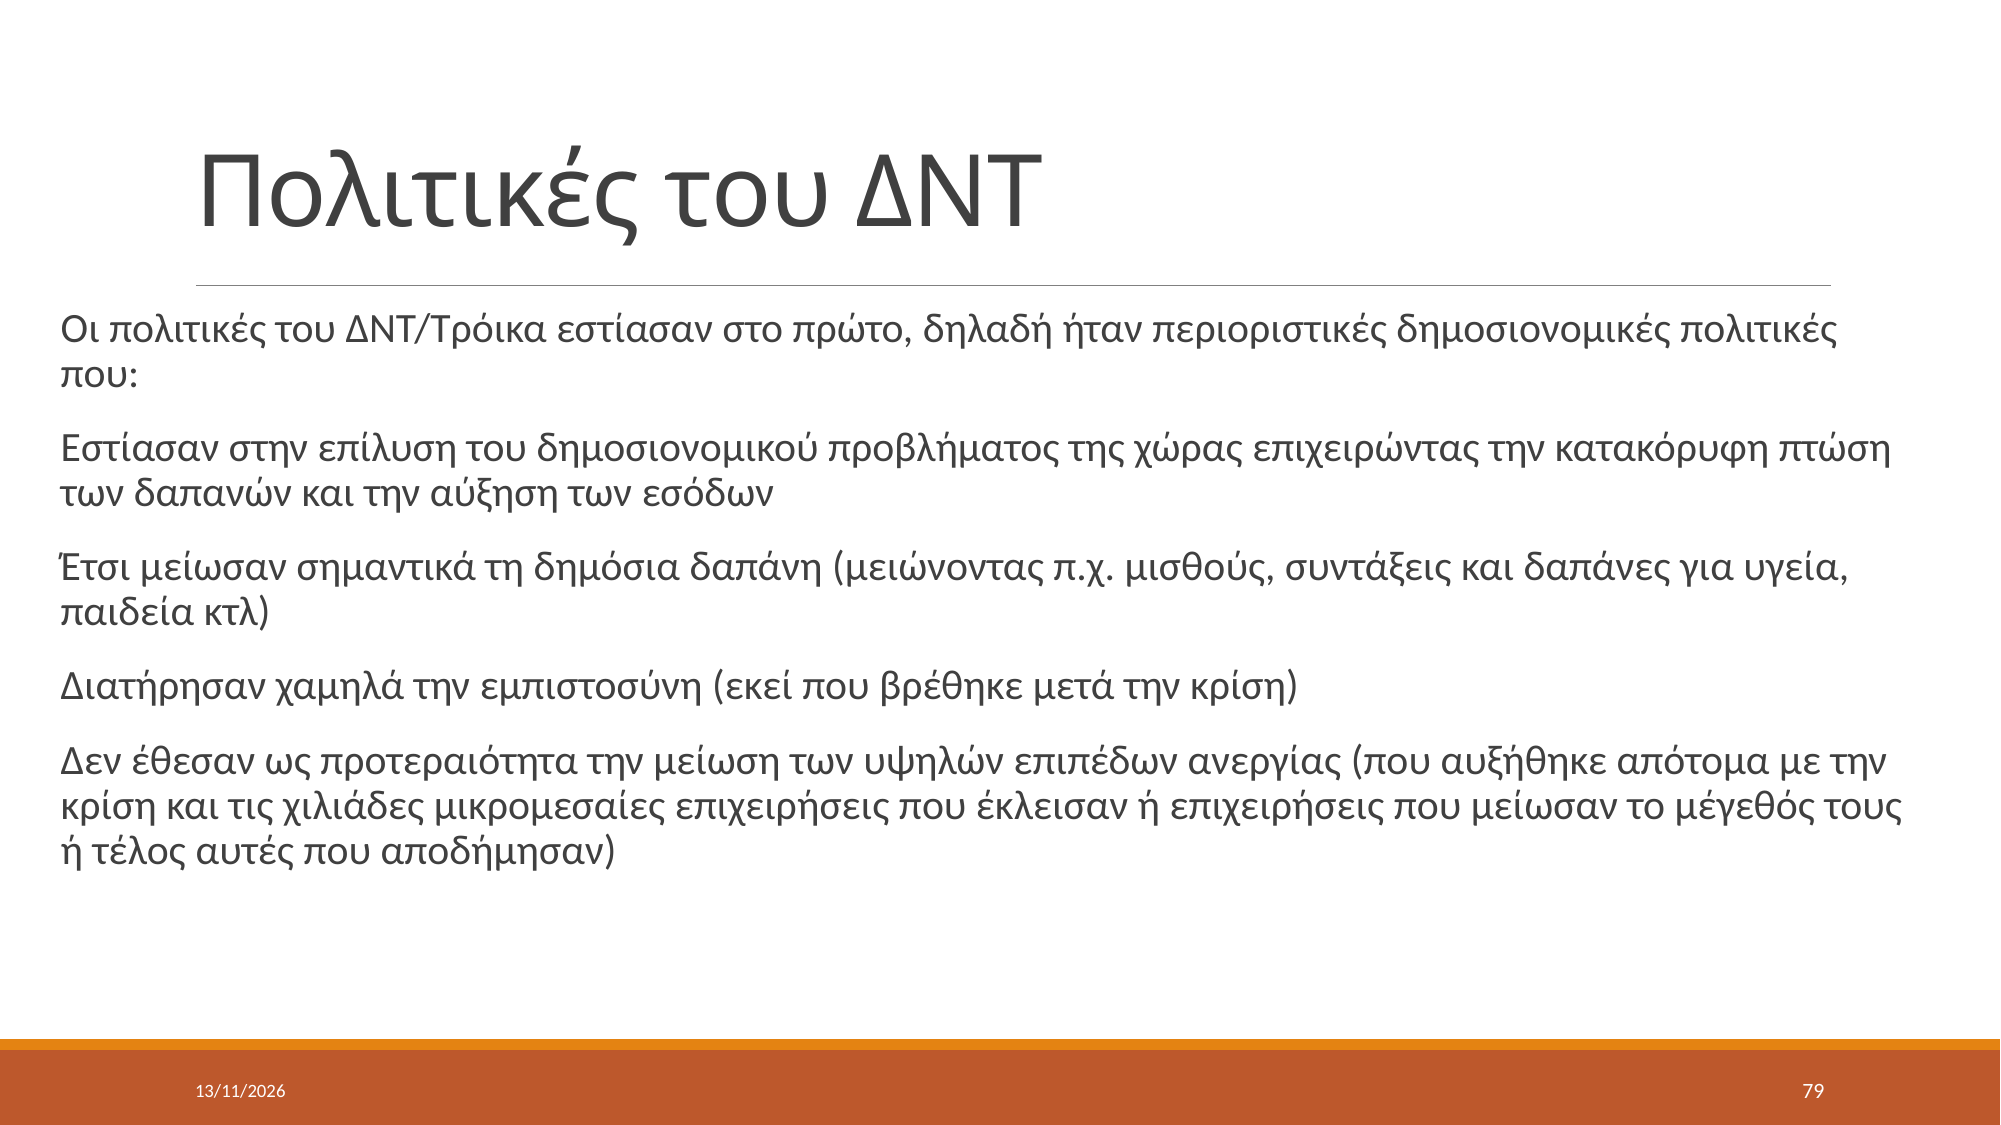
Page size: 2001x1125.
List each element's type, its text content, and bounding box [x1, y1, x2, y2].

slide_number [180, 1059, 586, 1120]
title Πολιτικές του ΔΝΤ [180, 47, 1830, 255]
slide_number 79 [1624, 1059, 1840, 1120]
list Οι πολιτικές του ΔΝΤ/Τρόικα εστίασαν στο πρώτο, δηλαδή ήταν περιοριστικές δημοσιονομικές πολιτικές που: Εστίασαν στην επίλυση του δημοσιονομικού προβλήματος της χώρας επιχειρώντας την κατακόρυφη πτώση των δαπανών και την αύξηση των εσόδων Έτσι μείωσαν σημαντικά τη δημόσια δαπάνη (μειώνοντας π.χ. μισθούς, συντάξεις και δαπάνες για υγεία, παιδεία κτλ) Διατήρησαν χαμηλά την εμπιστοσύνη (εκεί που βρέθηκε μετά την κρίση) Δεν έθεσαν ως προτεραιότητα την μείωση των υψηλών επιπέδων ανεργίας (που αυξήθηκε απότομα με την κρίση και τις χιλιάδες μικρομεσαίες επιχειρήσεις που έκλεισαν ή επιχειρήσεις που μείωσαν το μέγεθός τους ή τέλος αυτές που αποδήμησαν) [45, 298, 1923, 1000]
